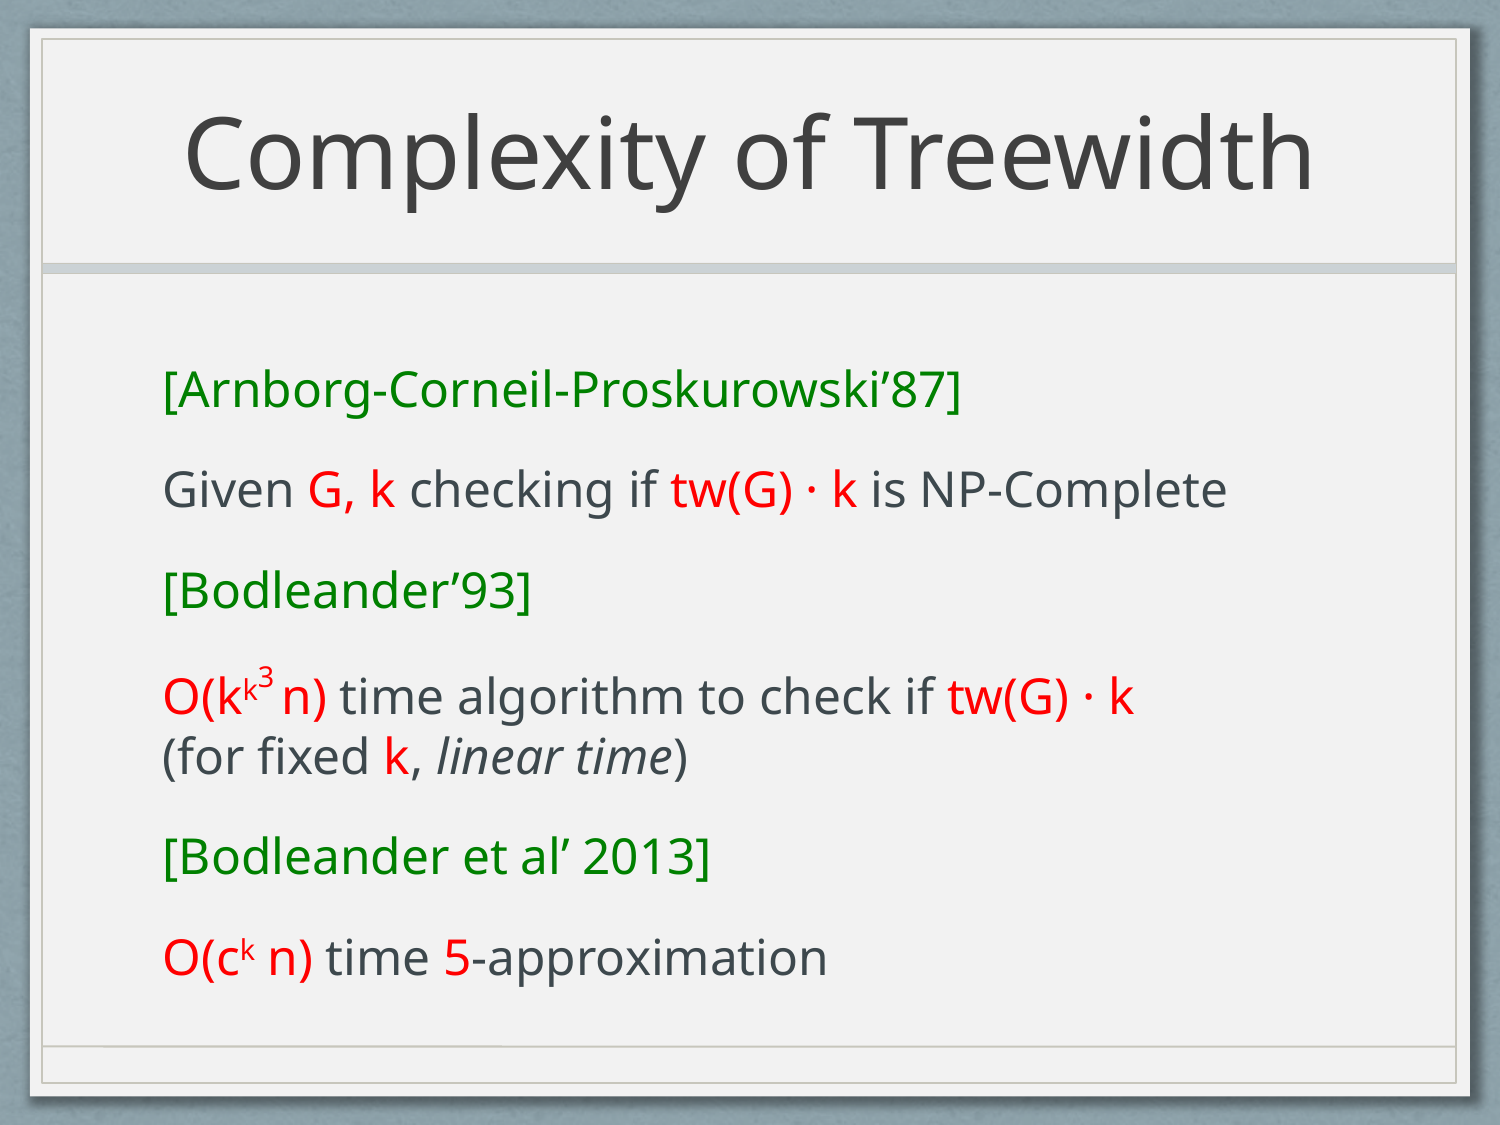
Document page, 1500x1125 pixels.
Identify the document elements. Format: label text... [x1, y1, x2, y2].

list [Arnborg-Corneil-Proskurowski’87] Given G, k checking if tw(G) · k is NP-Complete [Bodleander’93] O(kk3 n) time algorithm to check if tw(G) · k (for fixed k, linear time) [Bodleander et al’ 2013] O(ck n) time 5-approximation [147, 350, 1353, 995]
title Complexity of Treewidth [147, 40, 1353, 260]
